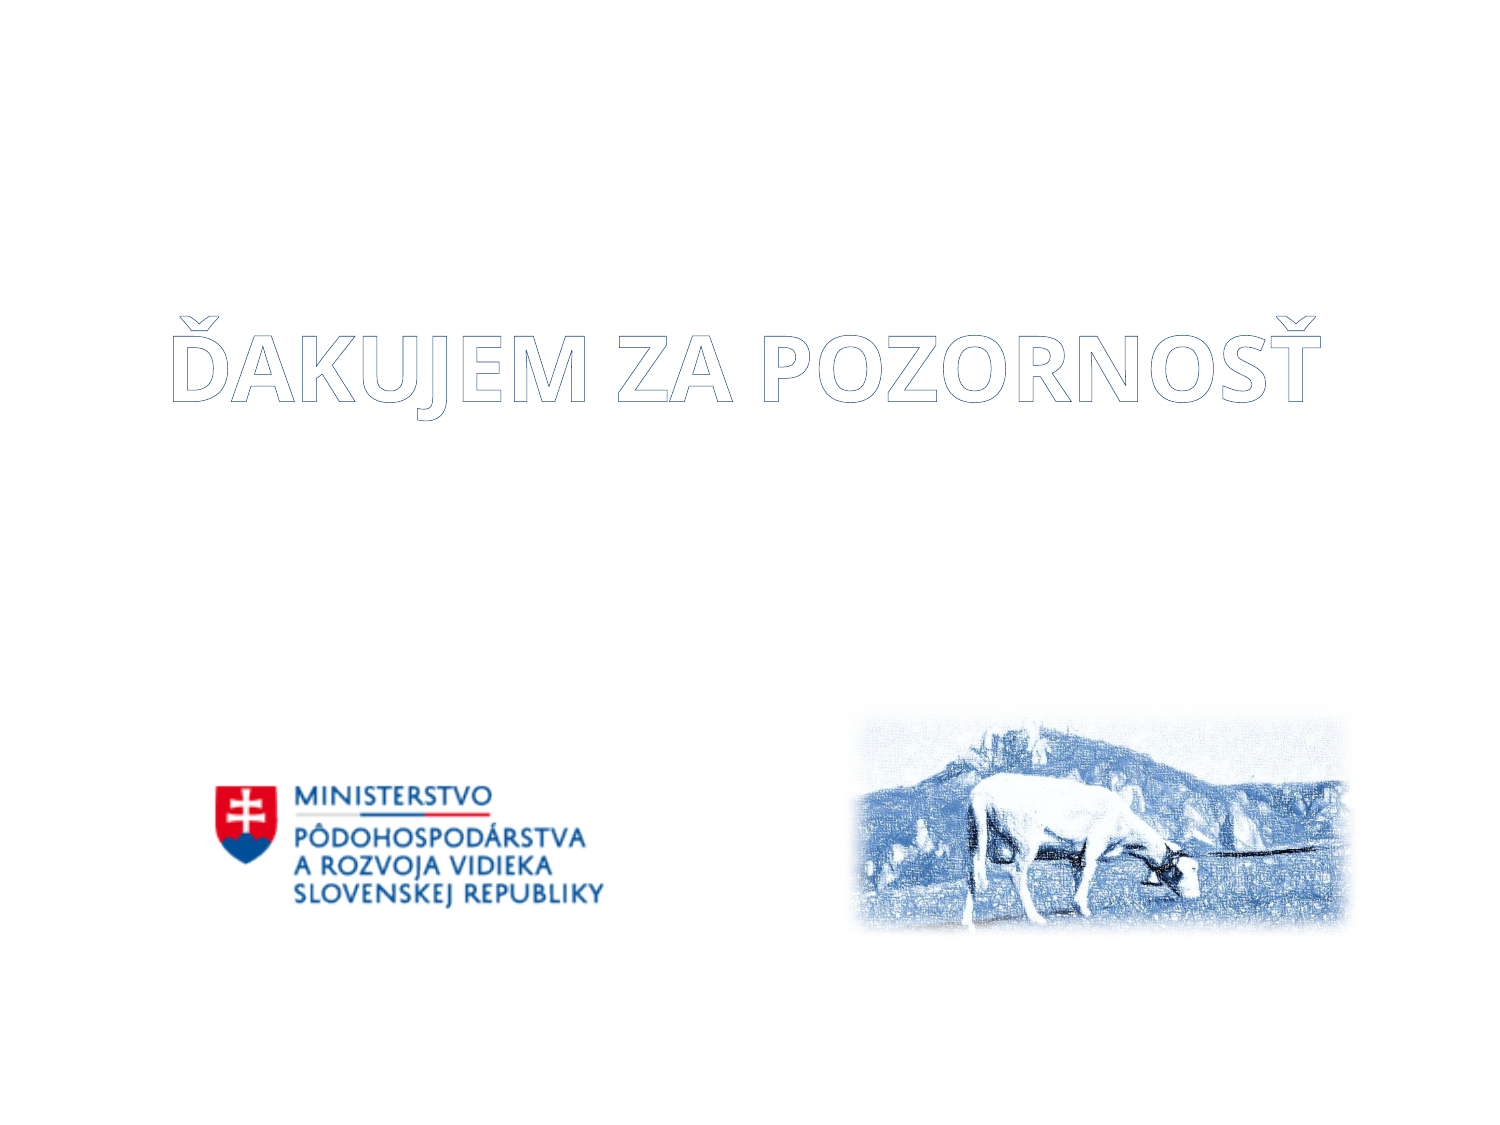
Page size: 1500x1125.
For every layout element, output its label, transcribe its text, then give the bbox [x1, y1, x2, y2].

picture [844, 703, 1358, 939]
text_box ĎAKUJEM ZA POZORNOSŤ [29, 302, 1459, 524]
picture [194, 633, 627, 1065]
